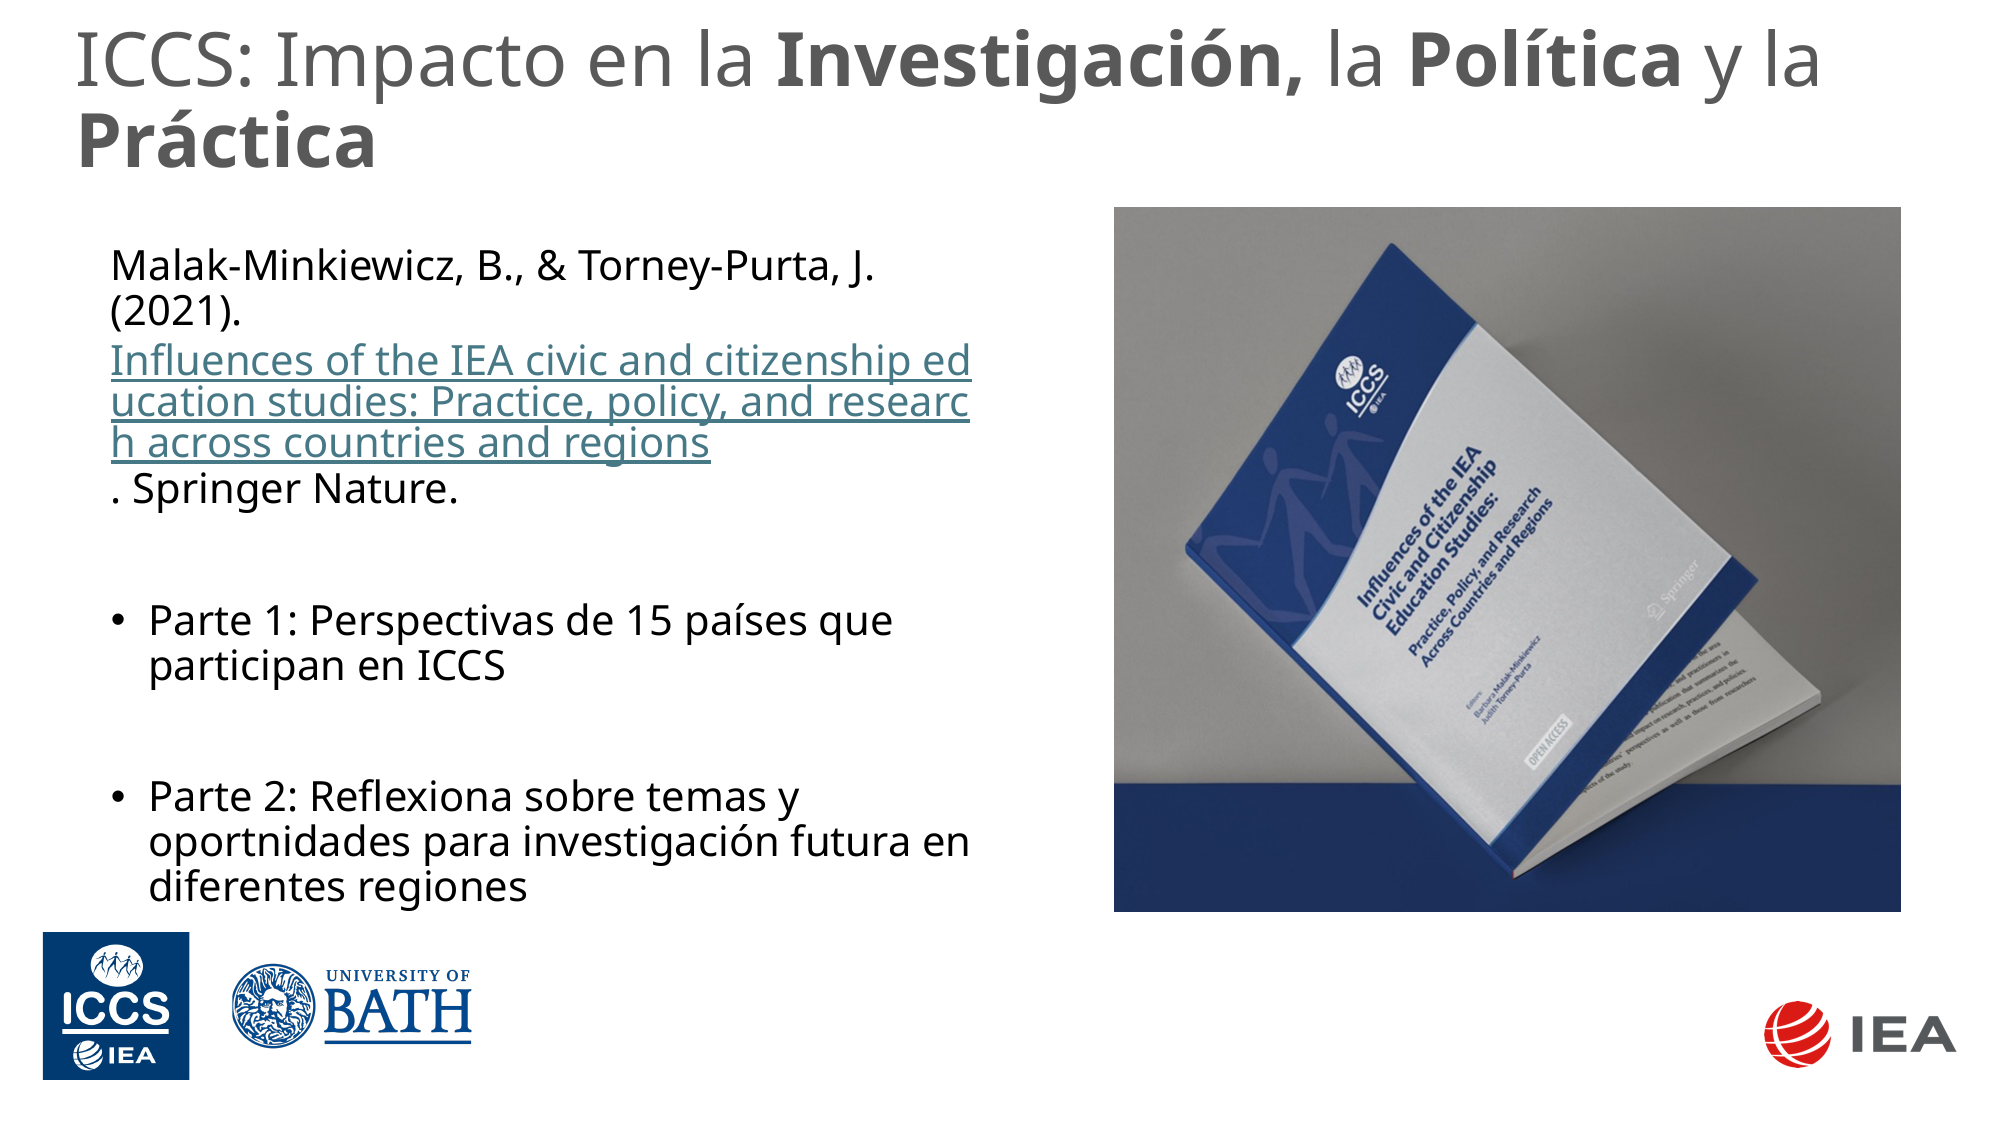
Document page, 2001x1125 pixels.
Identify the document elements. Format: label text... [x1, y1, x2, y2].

list Malak-Minkiewicz, B., & Torney-Purta, J. (2021). Influences of the IEA civic and citizenship education studies: Practice, policy, and research across countries and regions. Springer Nature. Parte 1: Perspectivas de 15 países que participan en ICCS Parte 2: Reflexiona sobre temas y oportnidades para investigación futura en diferentes regiones [95, 236, 1000, 915]
picture [232, 932, 472, 1069]
title ICCS: Impacto en la Investigación, la Política y la Práctica [60, 59, 1935, 147]
picture [1114, 206, 1902, 912]
picture [1764, 1001, 1957, 1068]
